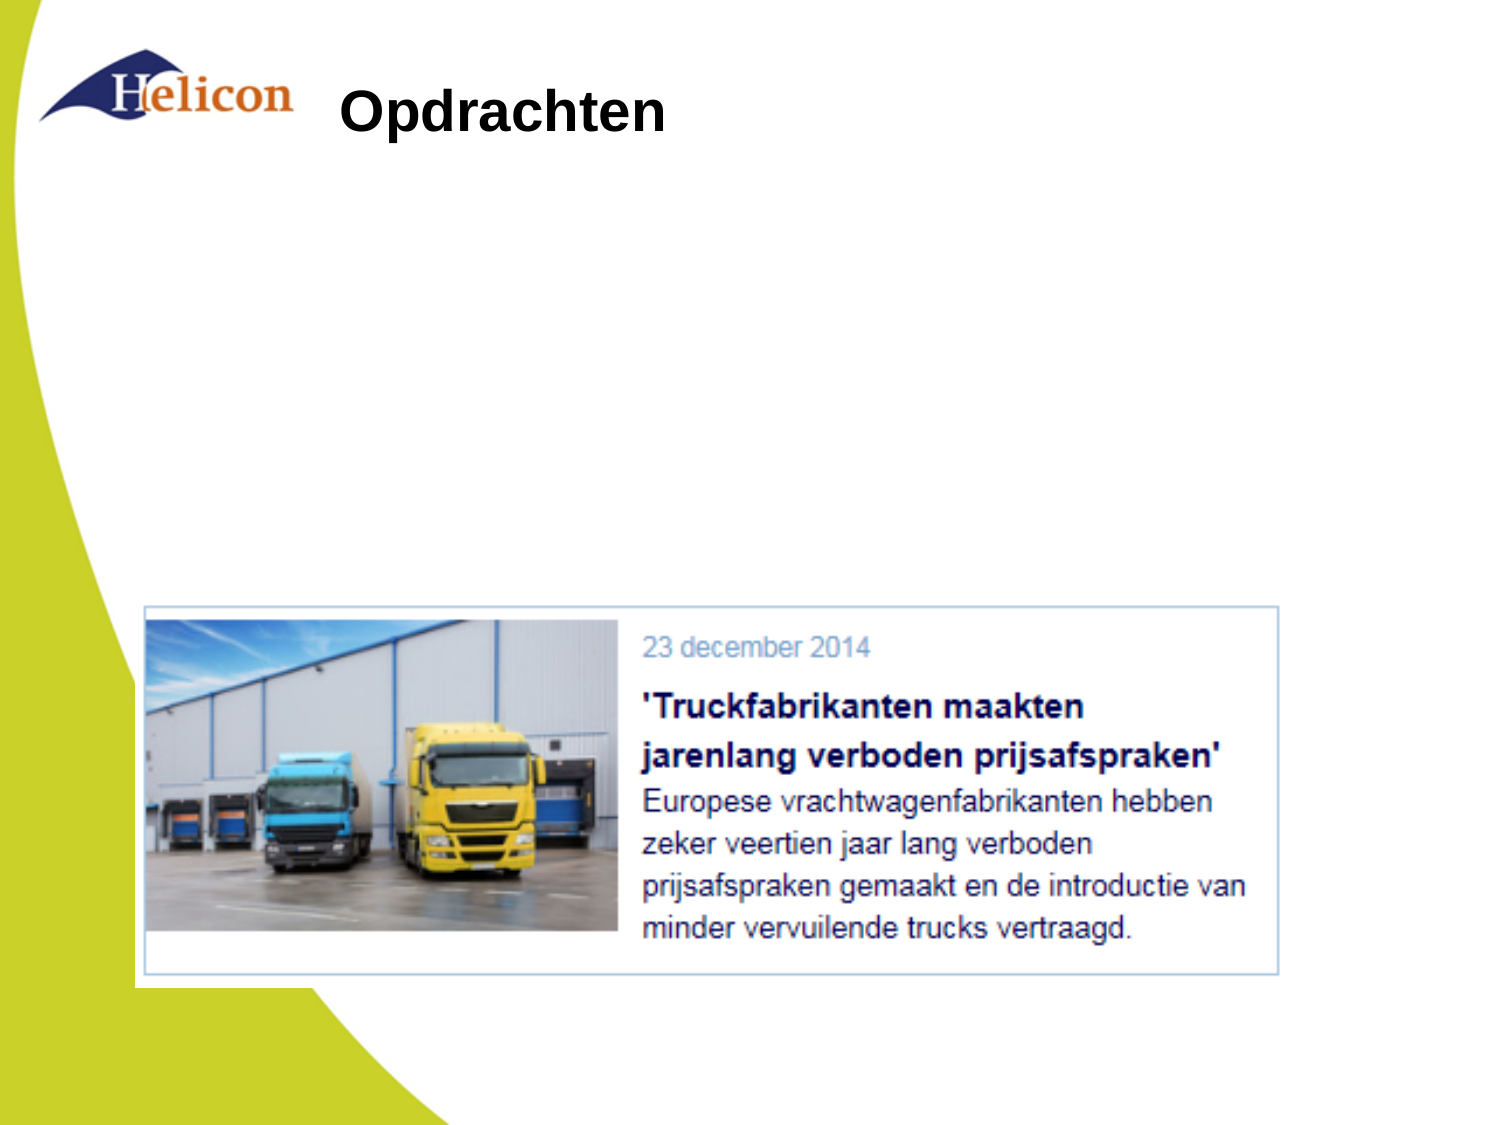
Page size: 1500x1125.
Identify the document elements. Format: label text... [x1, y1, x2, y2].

title Opdrachten [324, 54, 1415, 161]
picture [0, 0, 1500, 1125]
